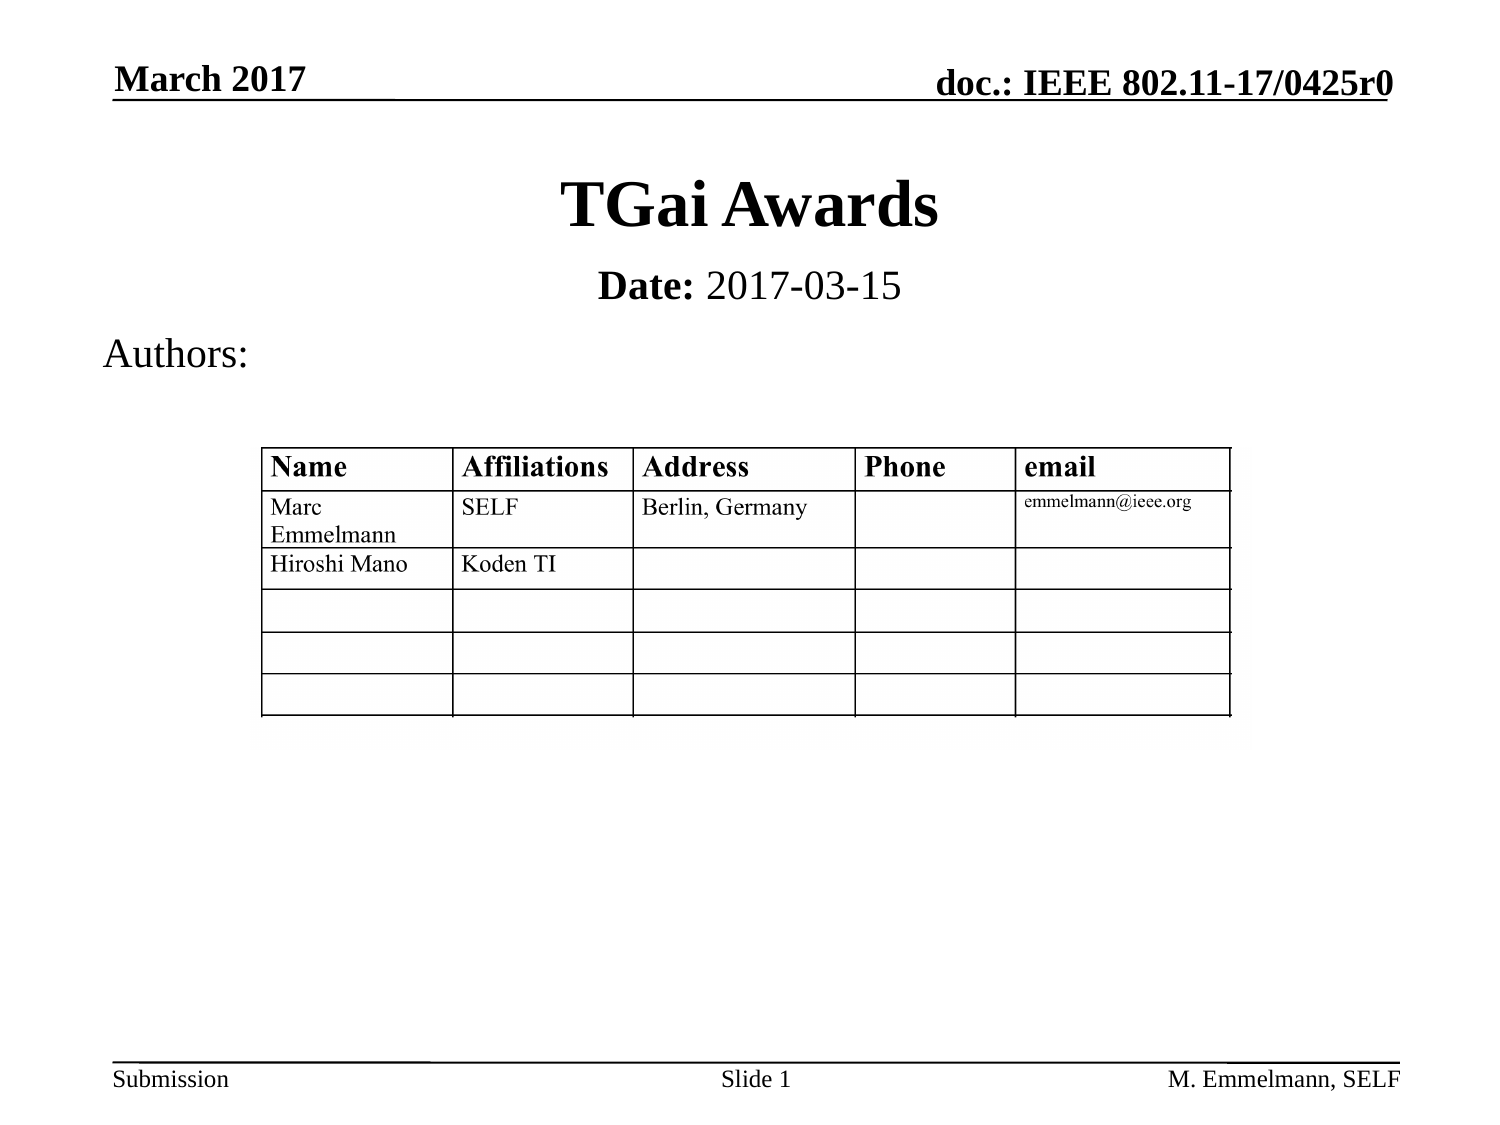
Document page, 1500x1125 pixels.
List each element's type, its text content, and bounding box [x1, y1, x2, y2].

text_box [250, 446, 1252, 751]
title TGai Awards [112, 112, 1388, 249]
footer M. Emmelmann, SELF [902, 1061, 1402, 1093]
slide_number Slide 1 [712, 1061, 800, 1123]
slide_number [114, 54, 493, 100]
text_box Authors: [87, 318, 325, 381]
list Date: 2017-03-15 [112, 249, 1388, 316]
